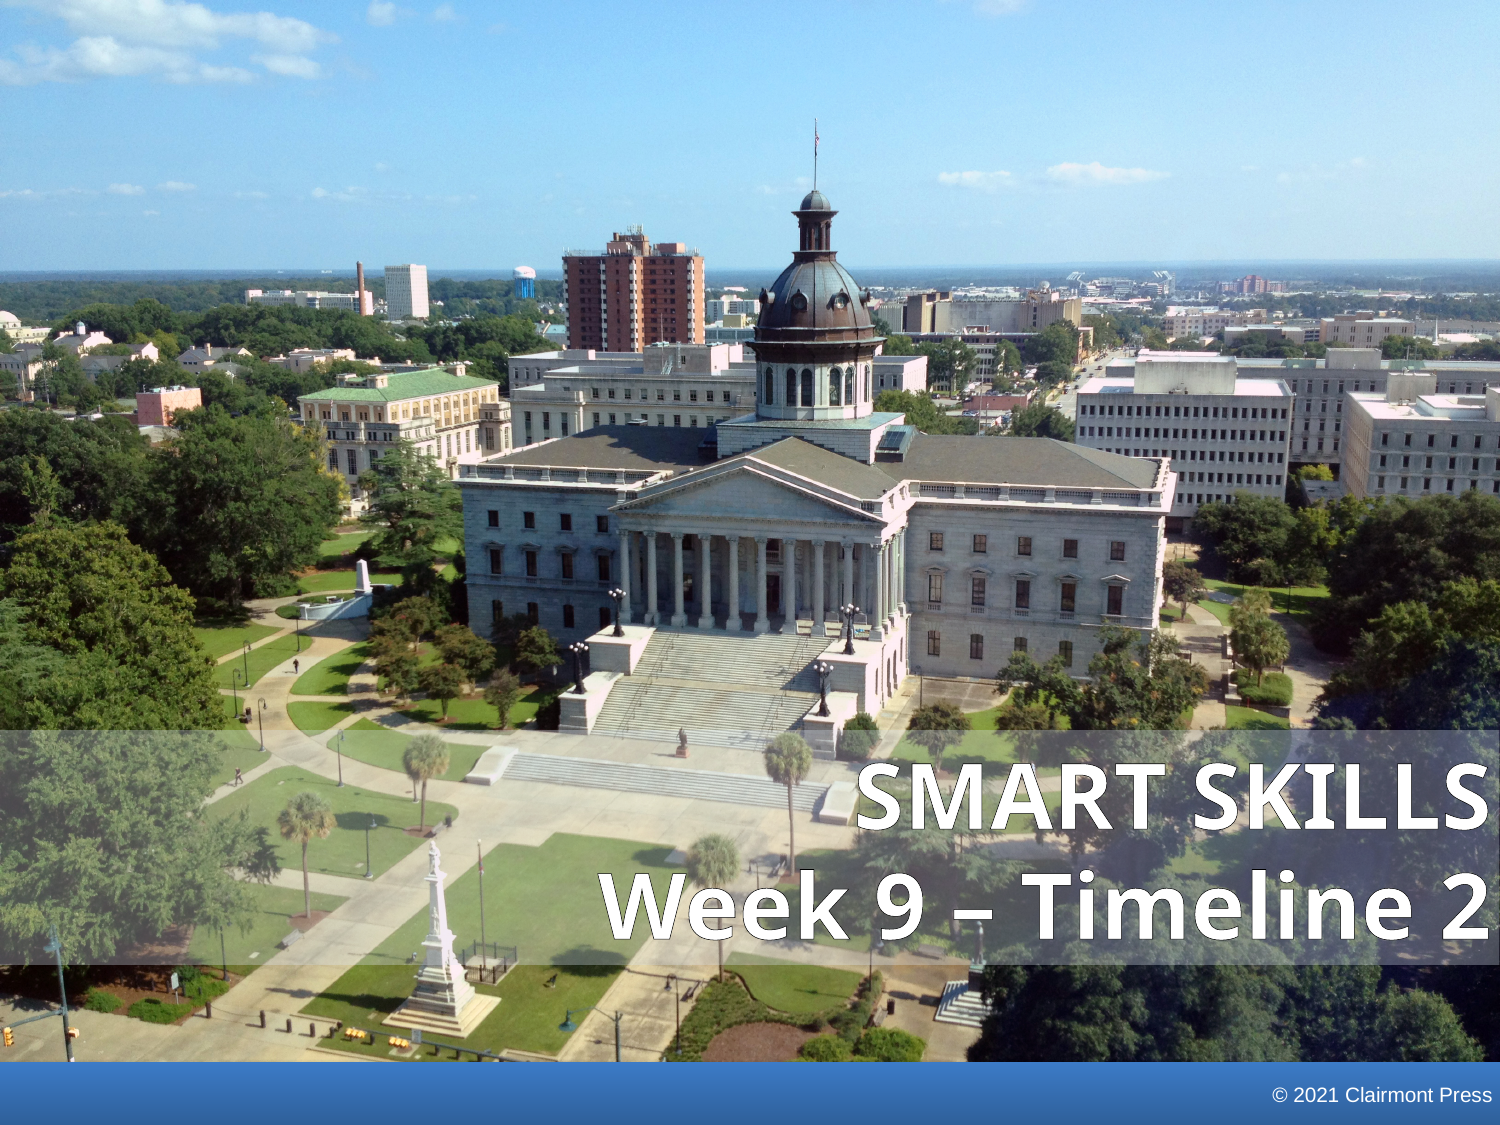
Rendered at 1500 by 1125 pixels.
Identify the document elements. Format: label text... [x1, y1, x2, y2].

text_box © 2021 Clairmont Press [1237, 1073, 1500, 1114]
text_box SMART SKILLS Week 9 – Timeline 2 [0, 730, 1500, 965]
picture [0, 965, 1500, 1062]
picture [0, 0, 1500, 730]
